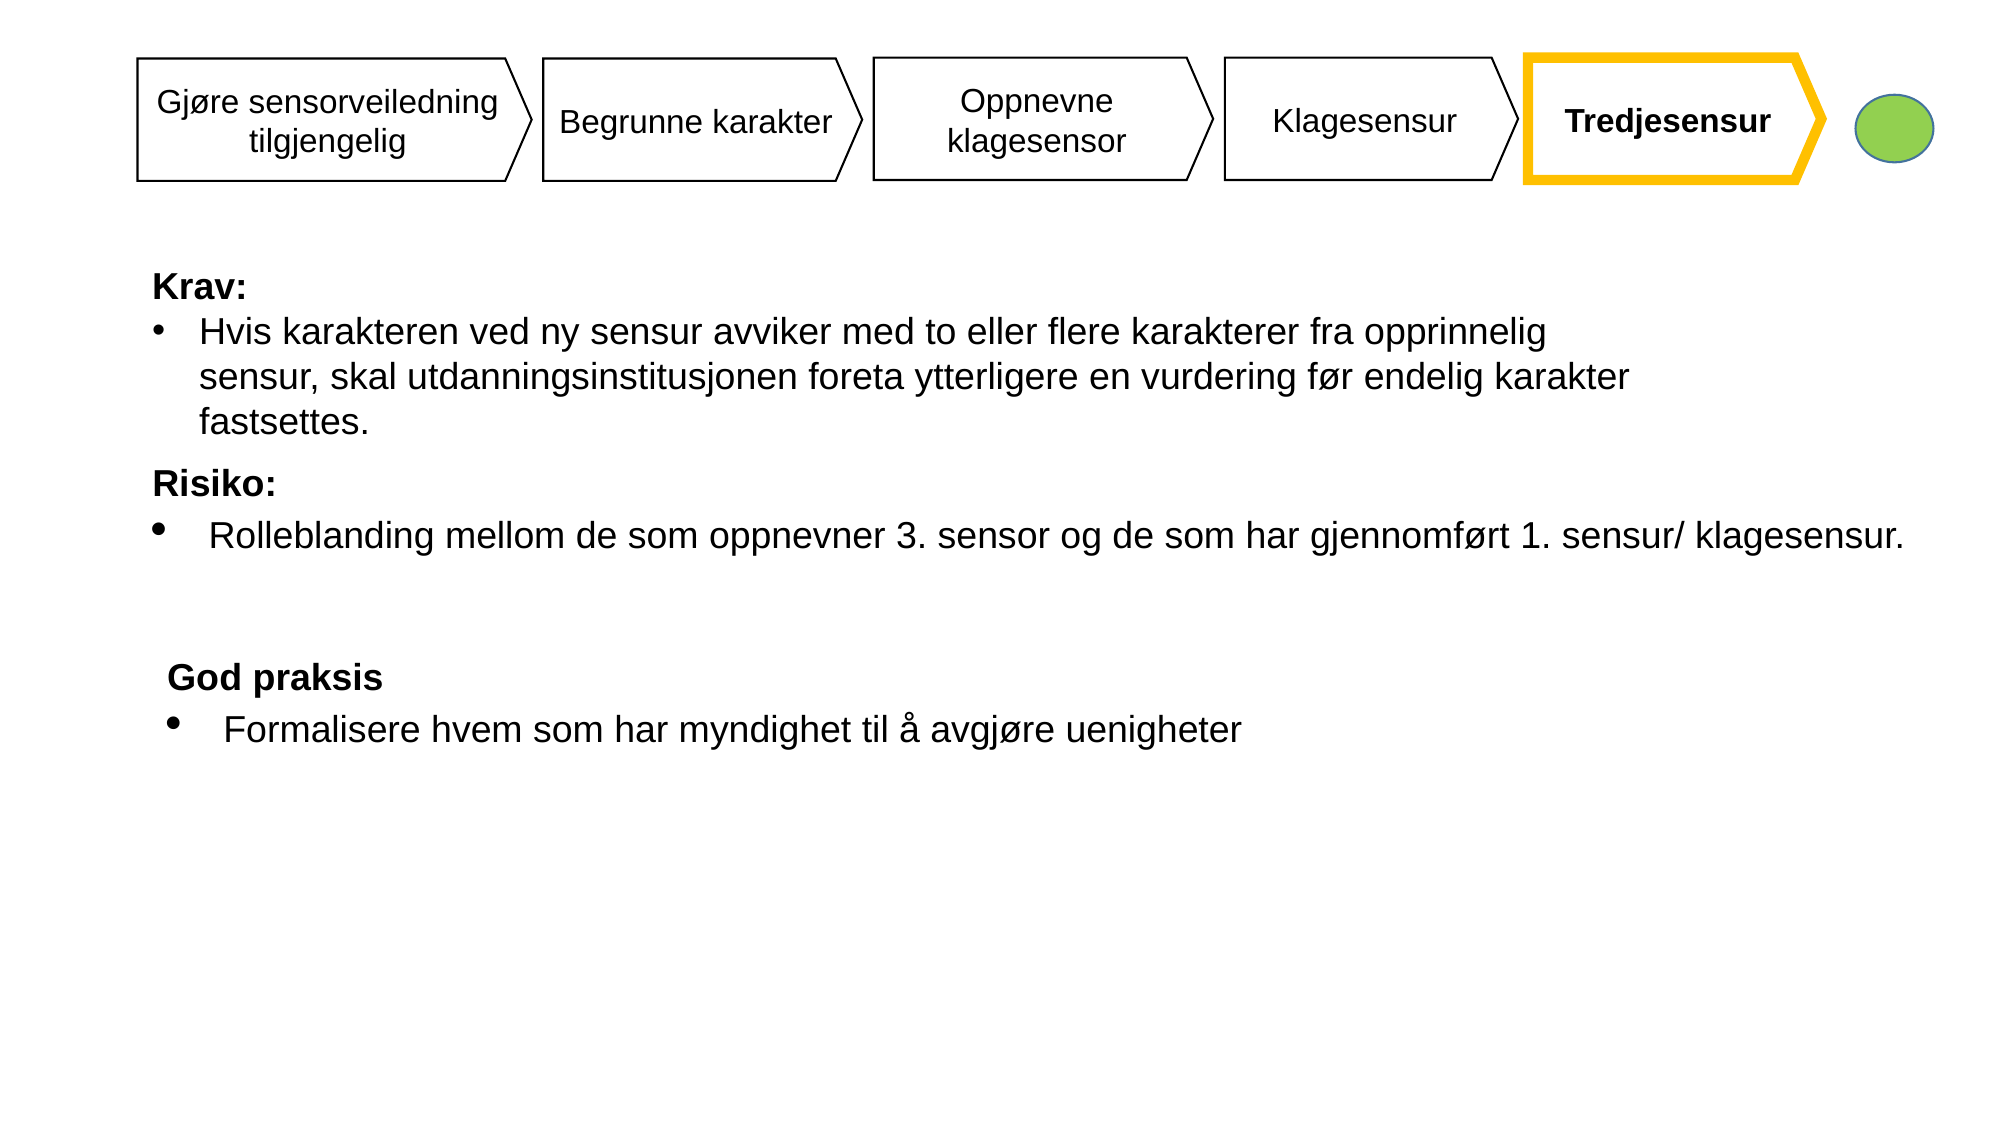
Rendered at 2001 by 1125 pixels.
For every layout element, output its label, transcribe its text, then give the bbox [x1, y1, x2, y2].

text_box Gjøre sensorveiledning tilgjengelig [136, 57, 533, 182]
text_box Krav: Hvis karakteren ved ny sensur avviker med to eller flere karakterer fra opprinnelig sensur, skal utdanningsinstitusjonen foreta ytterligere en vurdering før endelig karakter fastsettes. [137, 254, 1675, 450]
text_box Oppnevne klagesensor [872, 56, 1215, 182]
text_box God praksis Formalisere hvem som har myndighet til å avgjøre uenigheter [152, 645, 1967, 942]
text_box [1854, 93, 1935, 164]
text_box Tredjesensur [1527, 56, 1823, 182]
text_box Begrunne karakter [542, 57, 864, 182]
text_box Risiko: Rolleblanding mellom de som oppnevner 3. sensor og de som har gjennomført 1. sensur/ klagesensur. [137, 451, 1934, 644]
text_box Klagesensur [1223, 56, 1520, 182]
